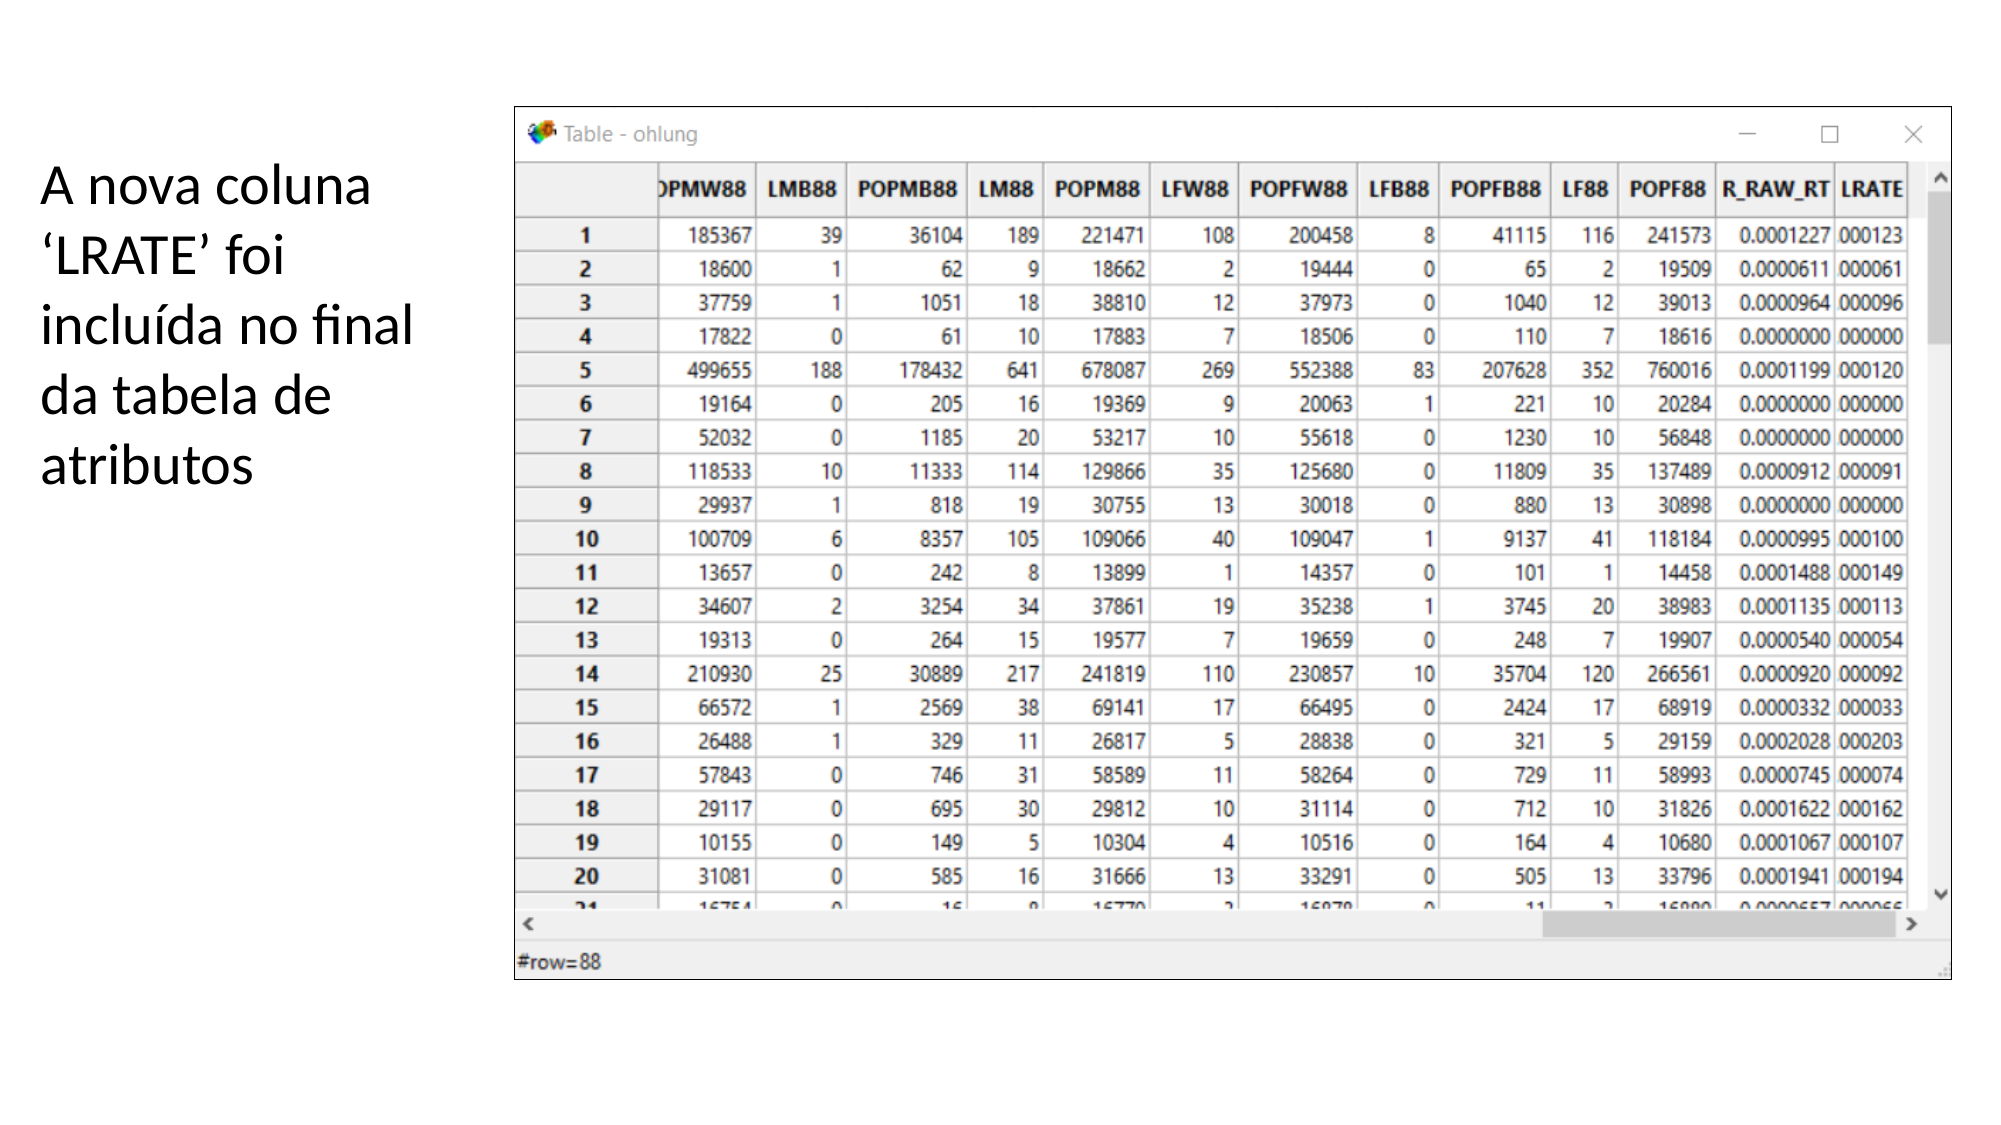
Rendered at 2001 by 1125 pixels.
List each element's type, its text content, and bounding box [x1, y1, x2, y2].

picture [514, 106, 1952, 980]
text_box A nova coluna ‘LRATE’ foi incluída no final da tabela de atributos [25, 138, 488, 504]
